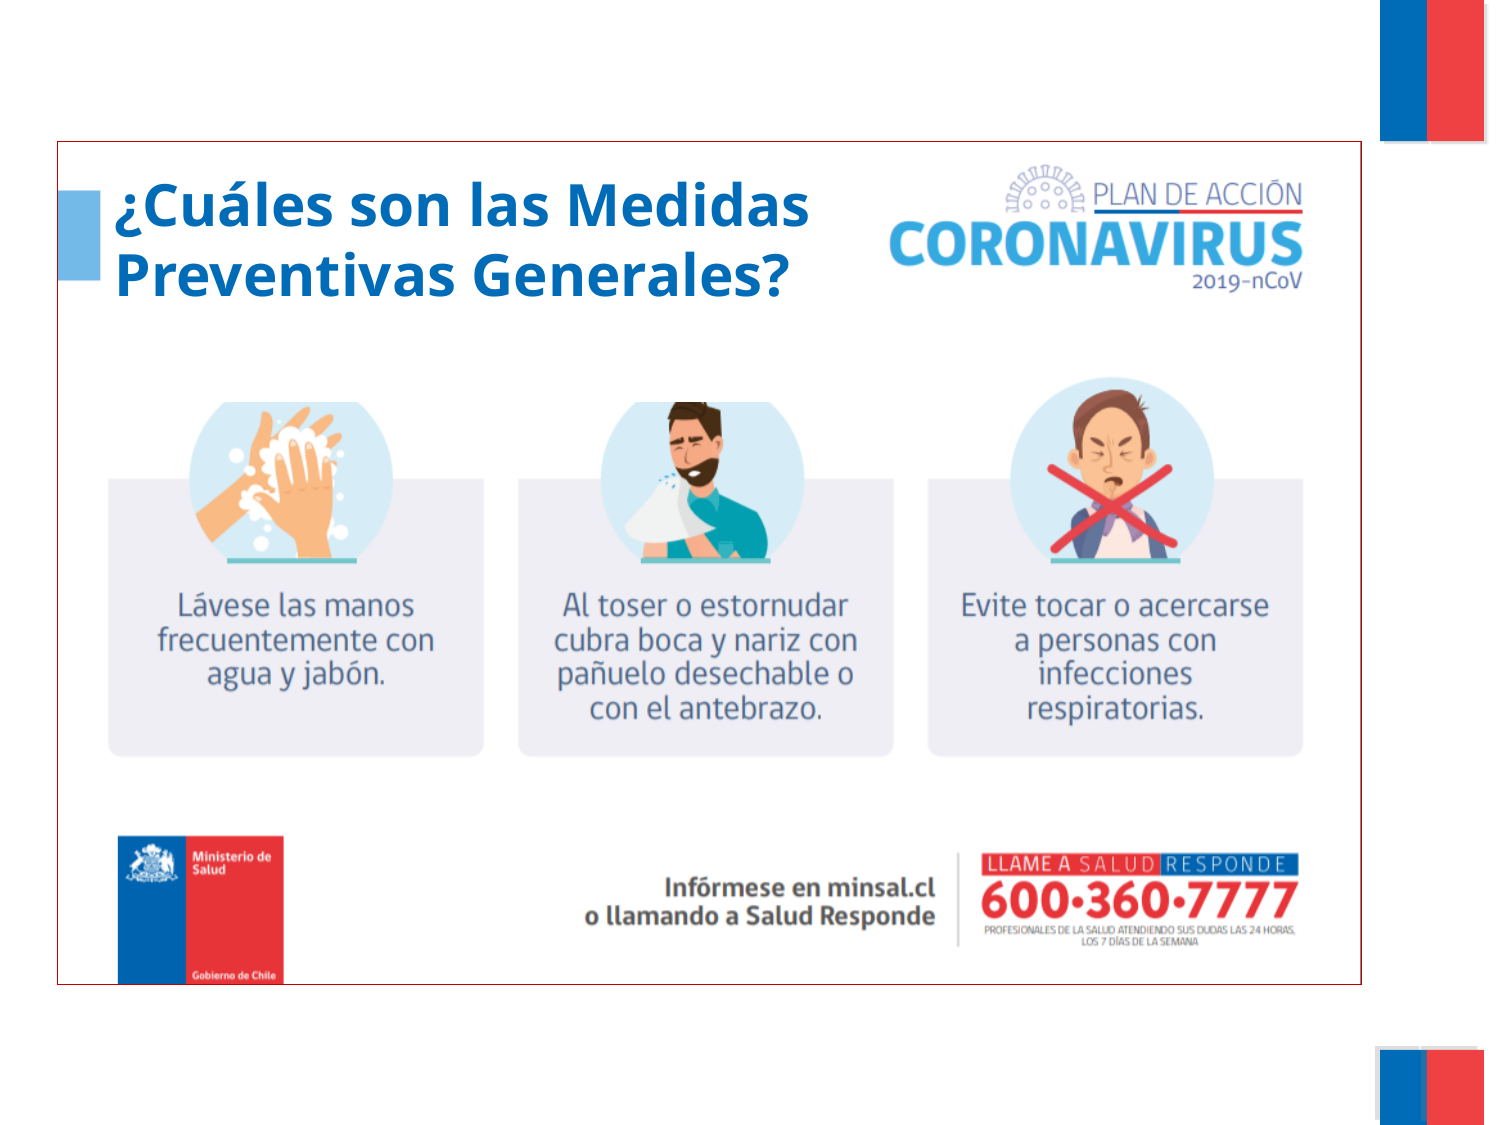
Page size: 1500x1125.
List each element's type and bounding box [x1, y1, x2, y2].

picture [57, 141, 1362, 986]
